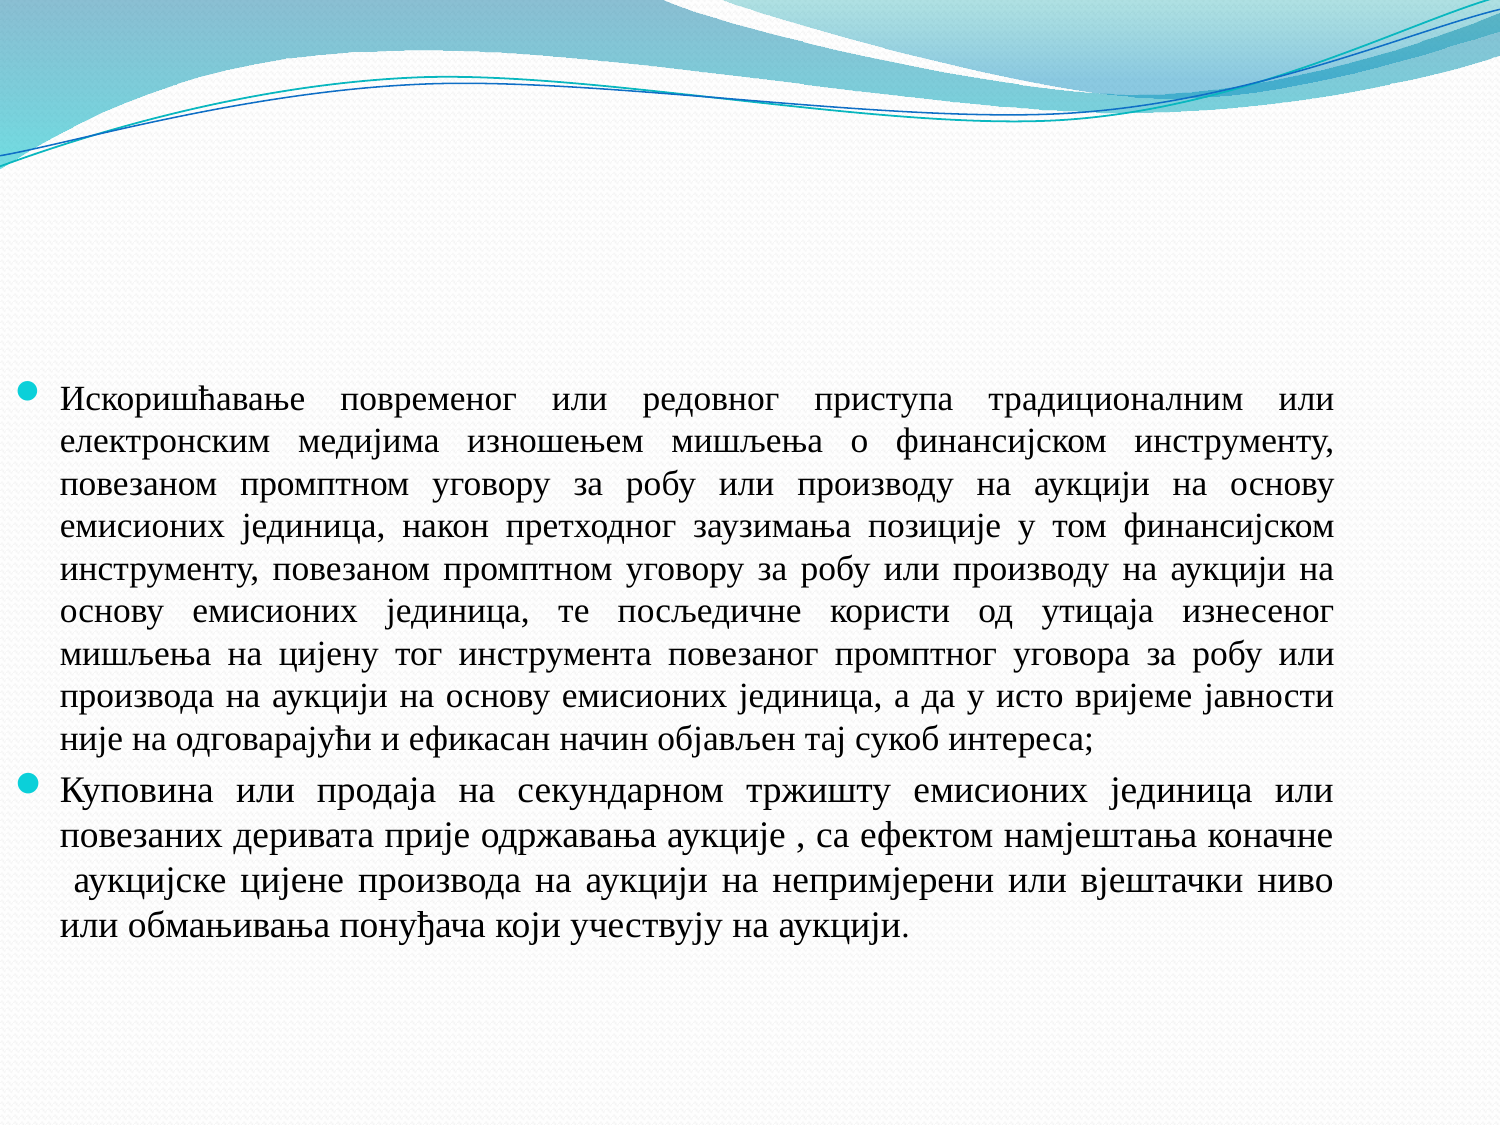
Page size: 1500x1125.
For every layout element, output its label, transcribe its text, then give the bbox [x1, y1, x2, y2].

list Искоришћавање повременог или редовног приступа традиционалним или електронским медијима изношењем мишљења о финансијском инструменту, повезаном промптном уговору за робу или производу на аукцији на основу емисионих јединица, након претходног заузимања позиције у том финансијском инструменту, повезаном промптном уговору за робу или производу на аукцији на основу емисионих јединица, те посљедичне користи од утицаја изнесеног мишљења на цијену тог инструмента повезаног промптног уговора за робу или производа на аукцији на основу емисионих јединица, а да у исто вријеме јавности није на одговарајући и ефикасан начин објављен тај сукоб интереса; Куповина или продаја на секундарном тржишту емисионих јединица или повезаних деривата прије одржавања аукције , са ефектом намјештања коначне аукцијске цијене производа на аукцији на непримјерени или вјештачки ниво или обмањивања понуђача који учествују на аукцији. [0, 317, 1350, 1038]
